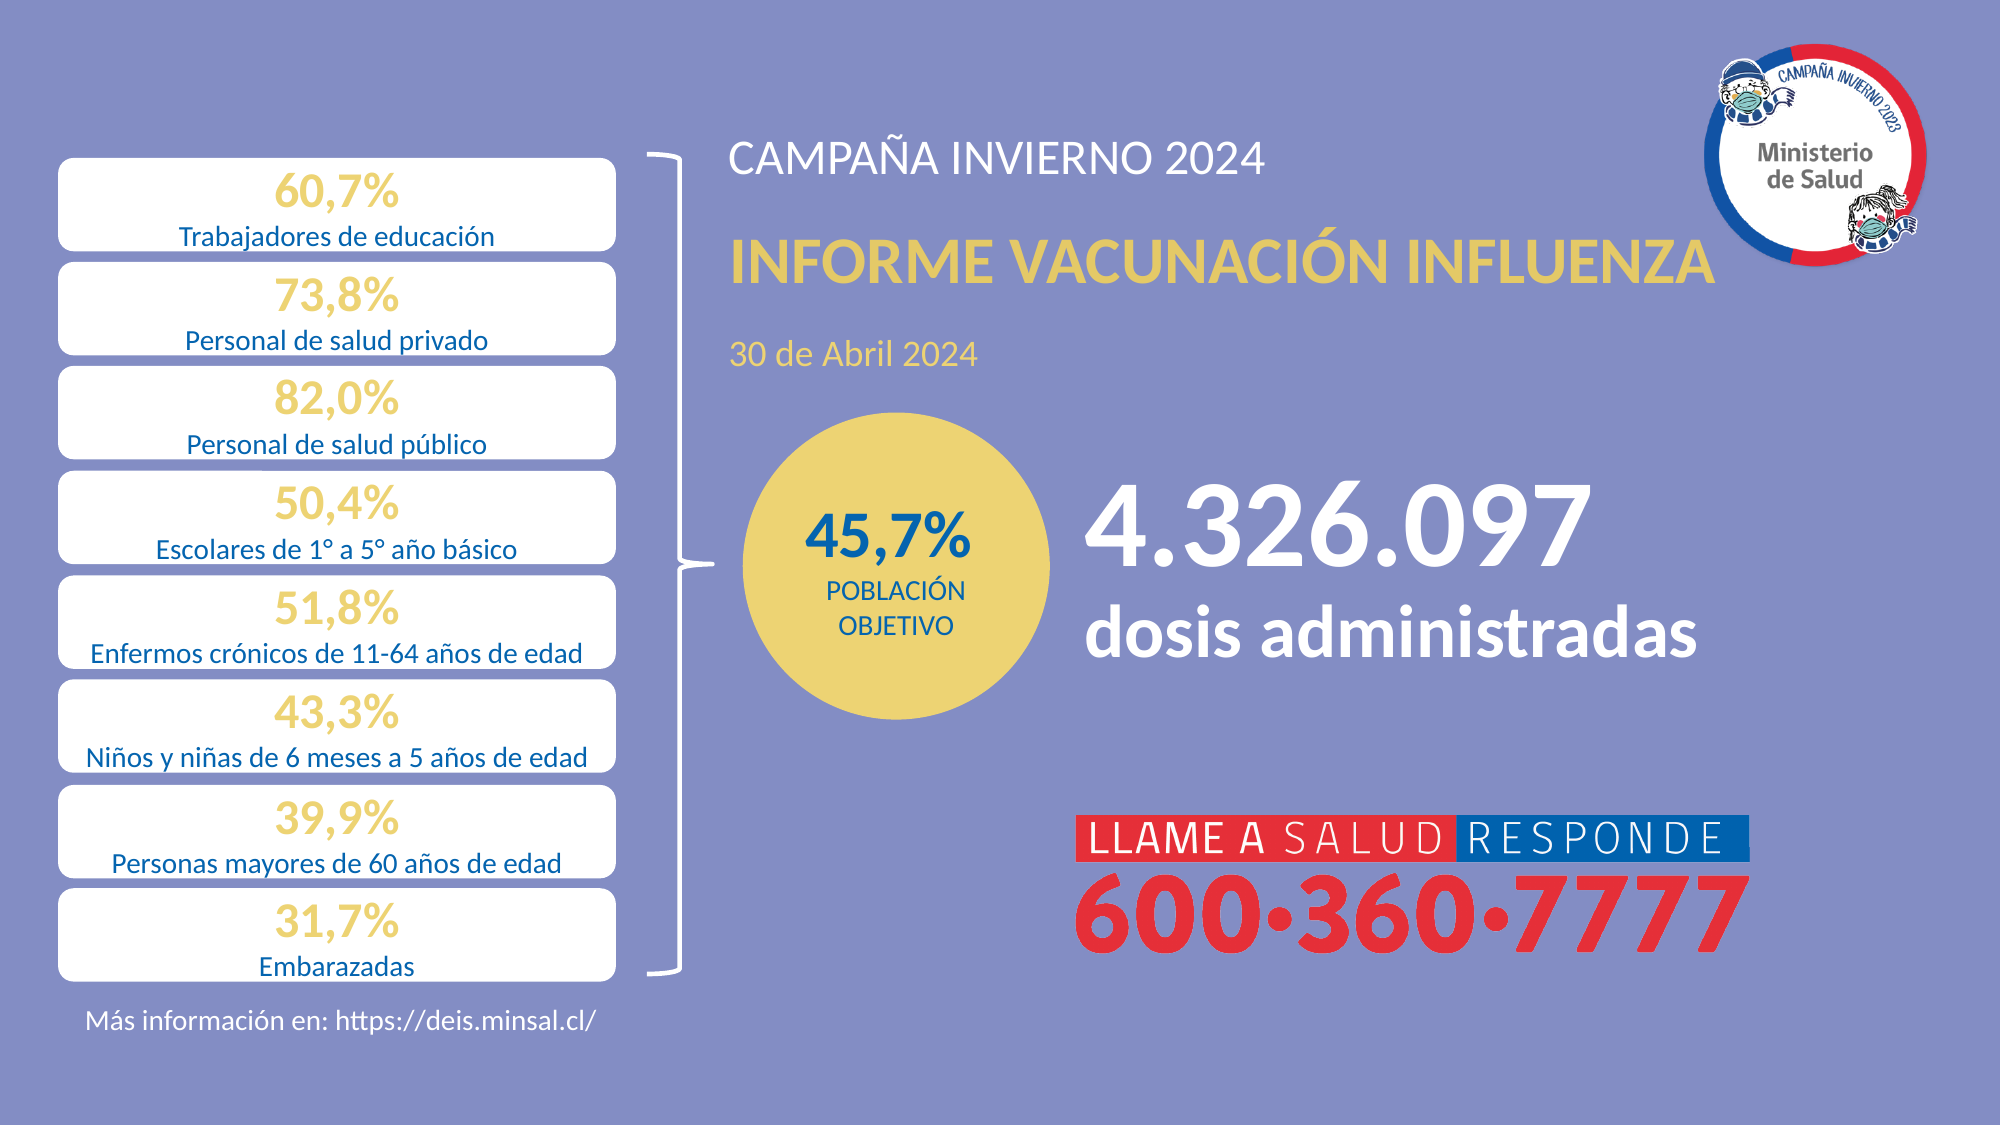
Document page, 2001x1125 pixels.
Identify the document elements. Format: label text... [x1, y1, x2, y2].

text_box Más información en: https://deis.minsal.cl/ [70, 993, 688, 1044]
text_box INFORME VACUNACIÓN INFLUENZA [716, 216, 1739, 308]
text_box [1694, 34, 1935, 276]
picture [1068, 814, 1756, 960]
text_box 30 de Abril 2024 [716, 321, 1153, 382]
text_box 45,7% POBLACIÓN OBJETIVO [742, 412, 1050, 720]
text_box CAMPAÑA INVIERNO 2024 [713, 117, 1612, 193]
text_box 4.326.097 dosis administradas [1069, 447, 1889, 685]
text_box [57, 153, 713, 982]
